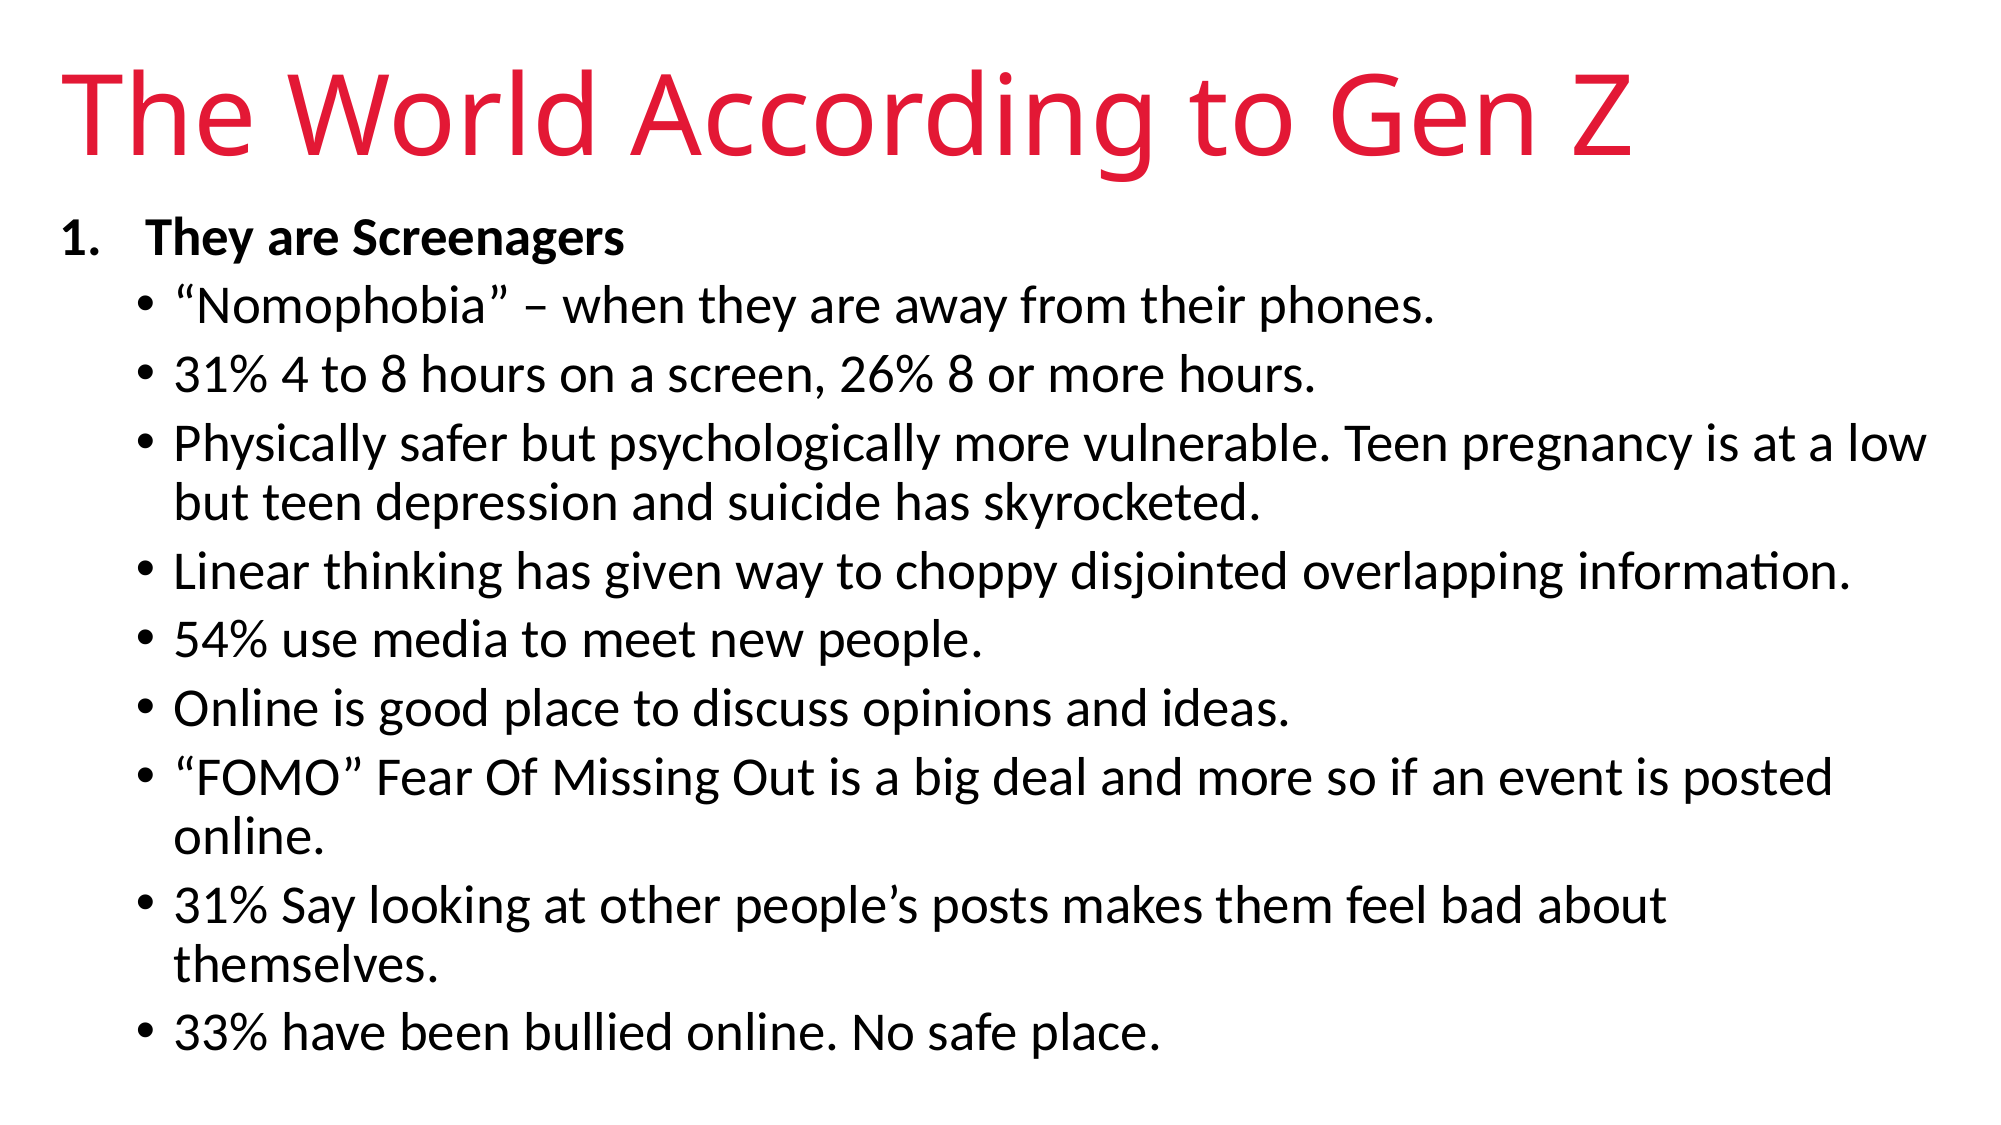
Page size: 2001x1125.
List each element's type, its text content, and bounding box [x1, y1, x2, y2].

title The World According to Gen Z [46, 36, 1954, 201]
list They are Screenagers “Nomophobia” – when they are away from their phones. 31% 4 to 8 hours on a screen, 26% 8 or more hours. Physically safer but psychologically more vulnerable. Teen pregnancy is at a low but teen depression and suicide has skyrocketed. Linear thinking has given way to choppy disjointed overlapping information. 54% use media to meet new people. Online is good place to discuss opinions and ideas. “FOMO” Fear Of Missing Out is a big deal and more so if an event is posted online. 31% Say looking at other people’s posts makes them feel bad about themselves. 33% have been bullied online. No safe place. [44, 200, 1952, 1089]
